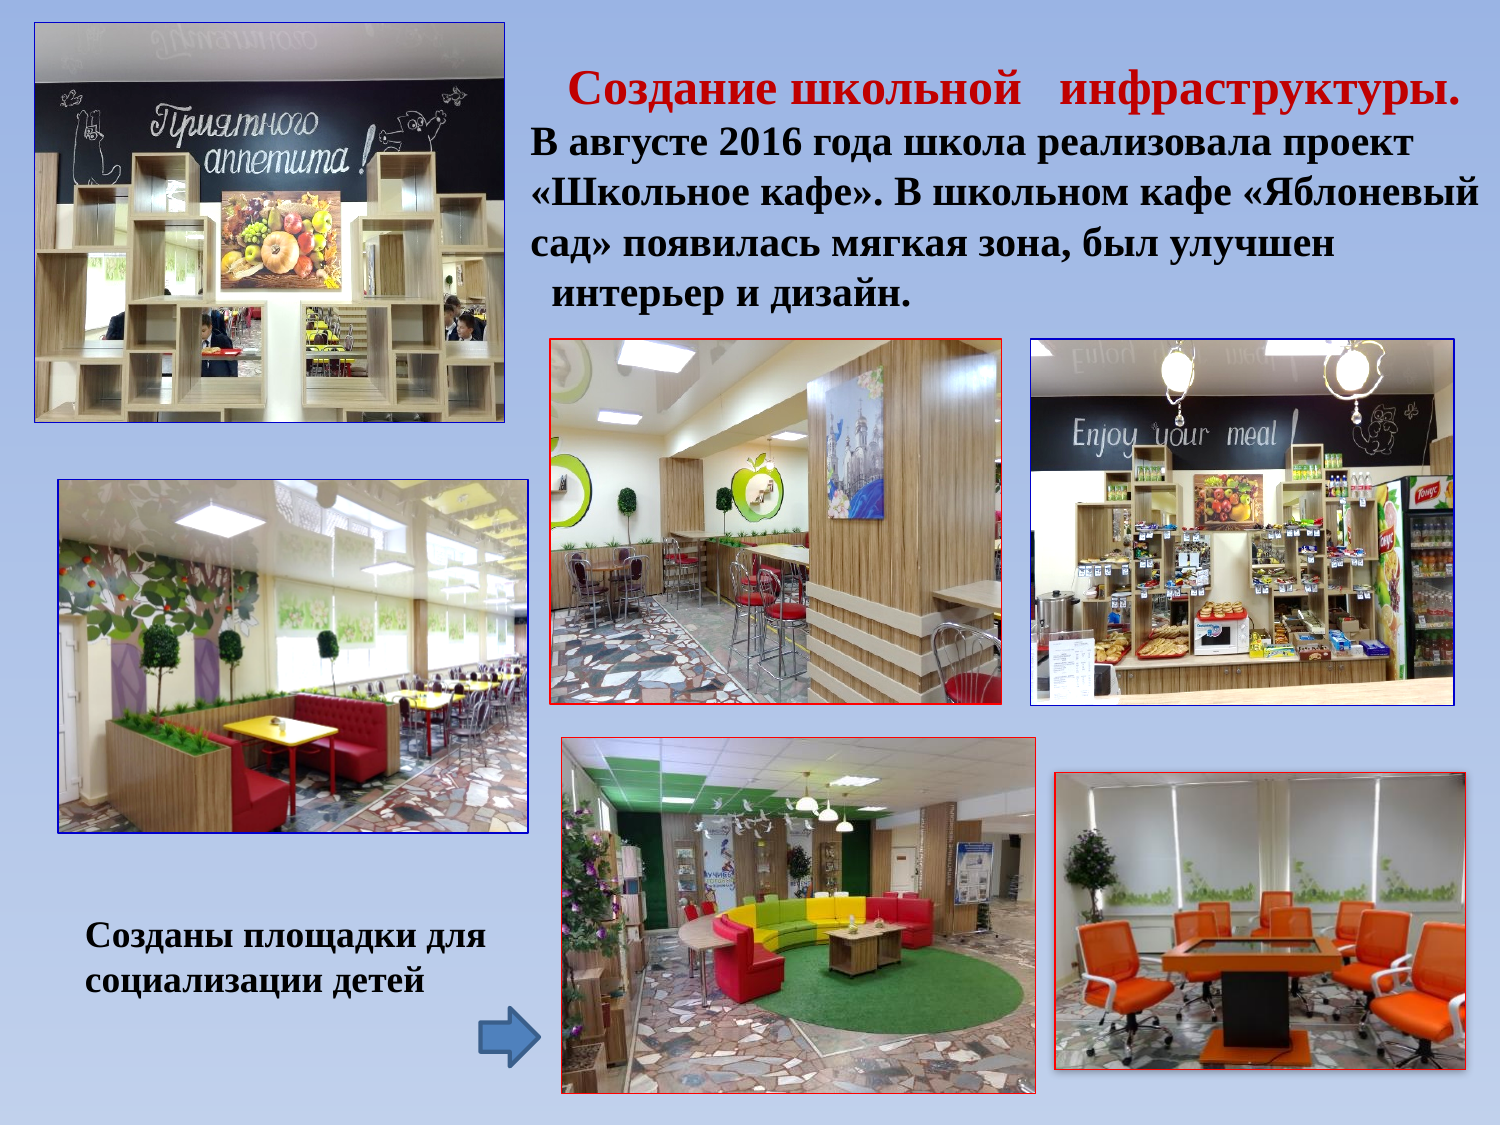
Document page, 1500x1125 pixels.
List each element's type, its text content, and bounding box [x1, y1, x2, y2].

picture [1030, 339, 1454, 706]
picture [562, 737, 1036, 1093]
text_box [478, 1005, 542, 1069]
picture [34, 23, 505, 423]
text_box Созданы площадки для социализации детей [70, 902, 516, 1008]
text_box Создание школьной инфраструктуры. В августе 2016 года школа реализовала проект «Школьное кафе». В школьном кафе «Яблоневый сад» появилась мягкая зона, был улучшен интерьер и дизайн. [515, 46, 1500, 322]
picture [58, 480, 528, 833]
picture [1055, 773, 1466, 1069]
picture [550, 339, 1001, 704]
